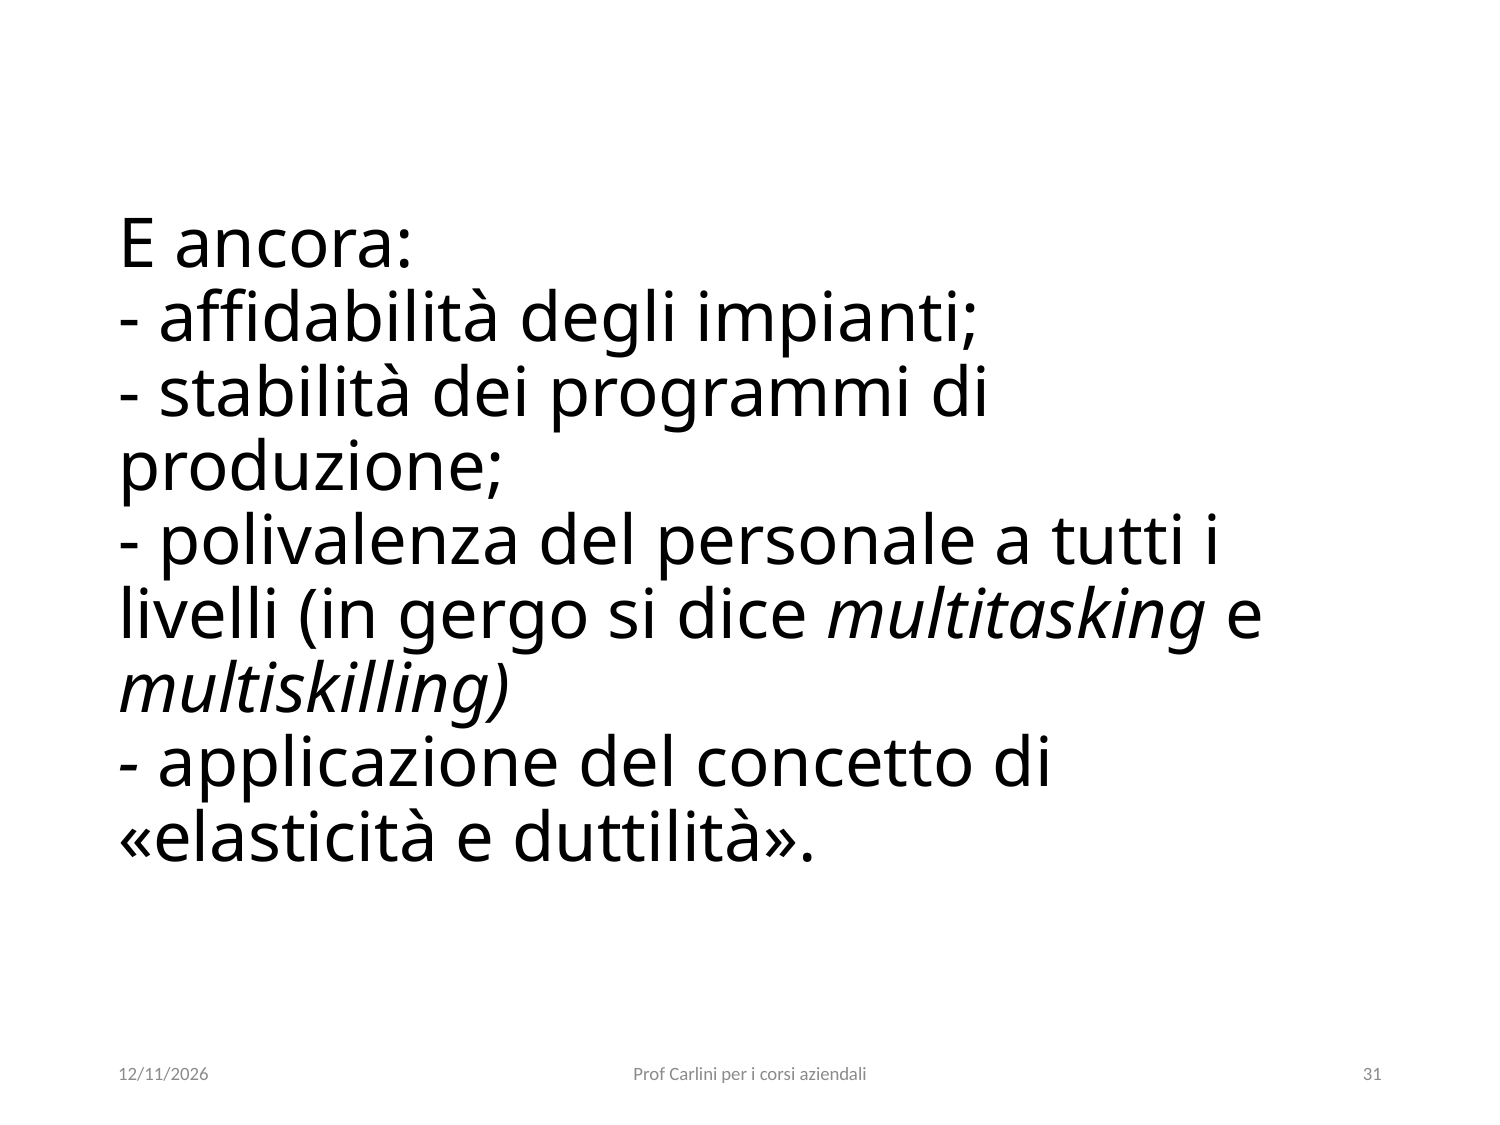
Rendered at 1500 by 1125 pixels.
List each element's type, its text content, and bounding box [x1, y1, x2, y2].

slide_number 31 [1059, 1042, 1397, 1103]
title E ancora: - affidabilità degli impianti; - stabilità dei programmi di produzione; - polivalenza del personale a tutti i livelli (in gergo si dice multitasking e multiskilling) - applicazione del concetto di «elasticità e duttilità». [103, 59, 1397, 1025]
footer Prof Carlini per i corsi aziendali [496, 1042, 1004, 1103]
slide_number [103, 1042, 441, 1103]
